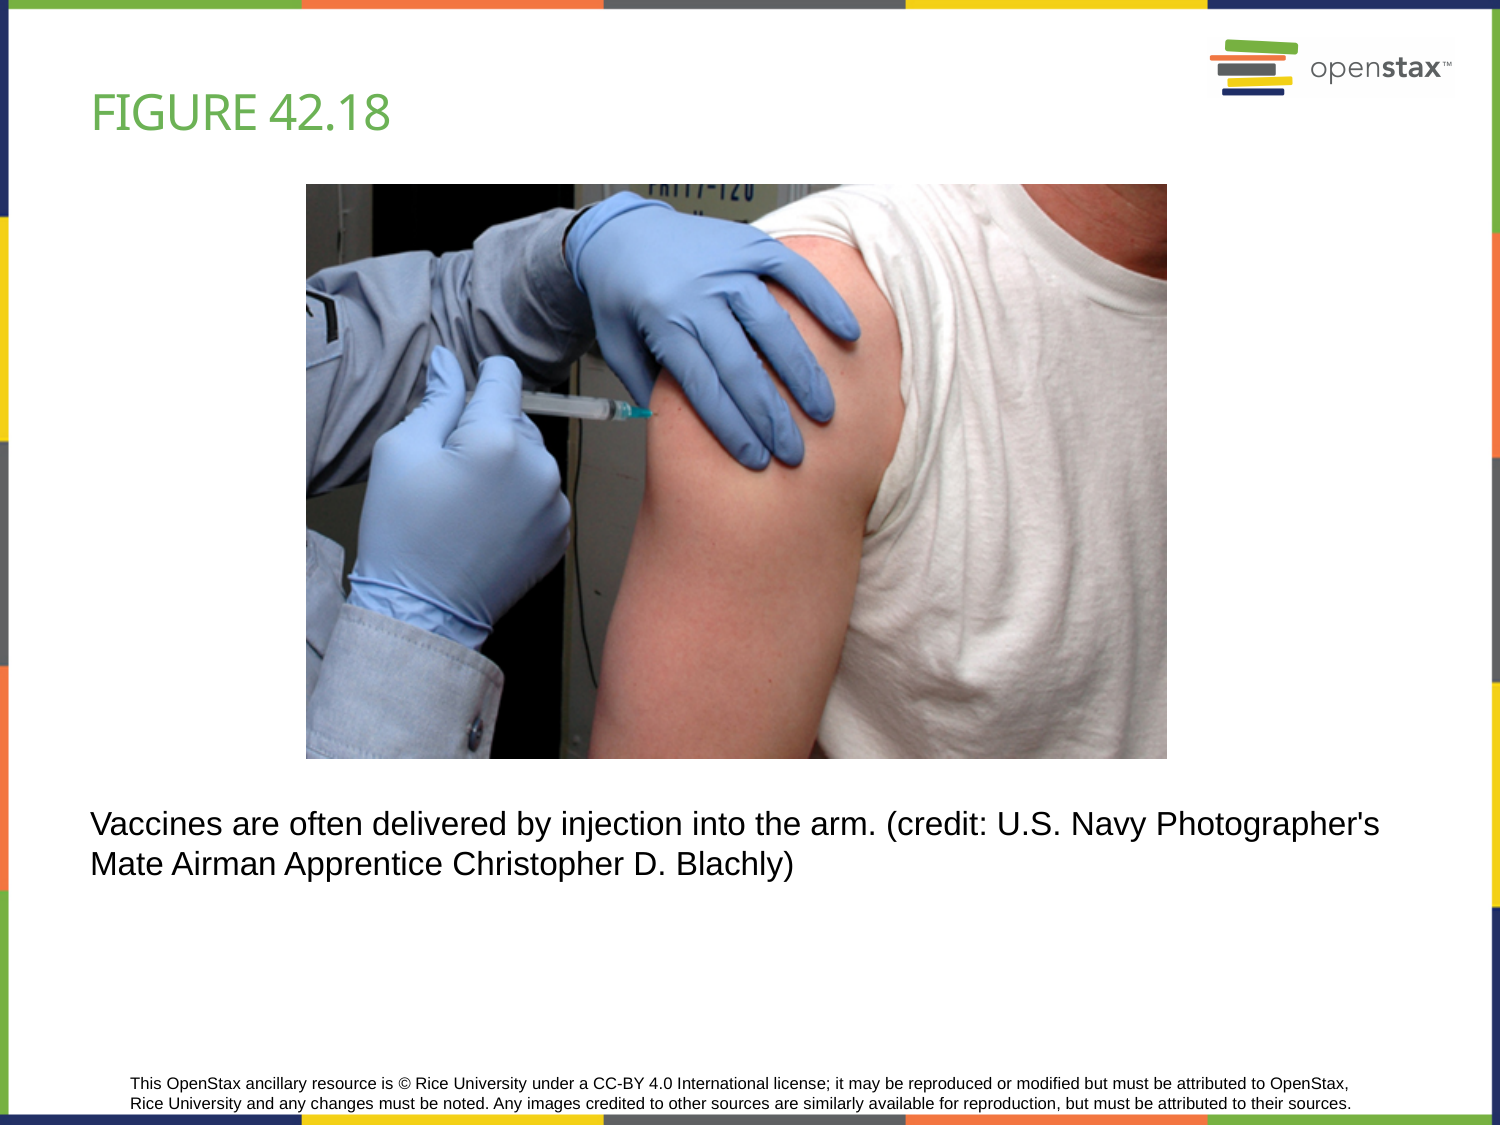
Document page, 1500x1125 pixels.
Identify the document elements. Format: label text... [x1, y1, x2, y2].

title Figure 42.18 [75, 39, 1398, 148]
picture [0, 0, 1500, 1125]
list Vaccines are often delivered by injection into the arm. (credit: U.S. Navy Photographer's Mate Airman Apprentice Christopher D. Blachly) [75, 794, 1398, 986]
footer This OpenStax ancillary resource is © Rice University under a CC-BY 4.0 International license; it may be reproduced or modified but must be attributed to OpenStax, Rice University and any changes must be noted. Any images credited to other sources are similarly available for reproduction, but must be attributed to their sources. [115, 1065, 1398, 1112]
